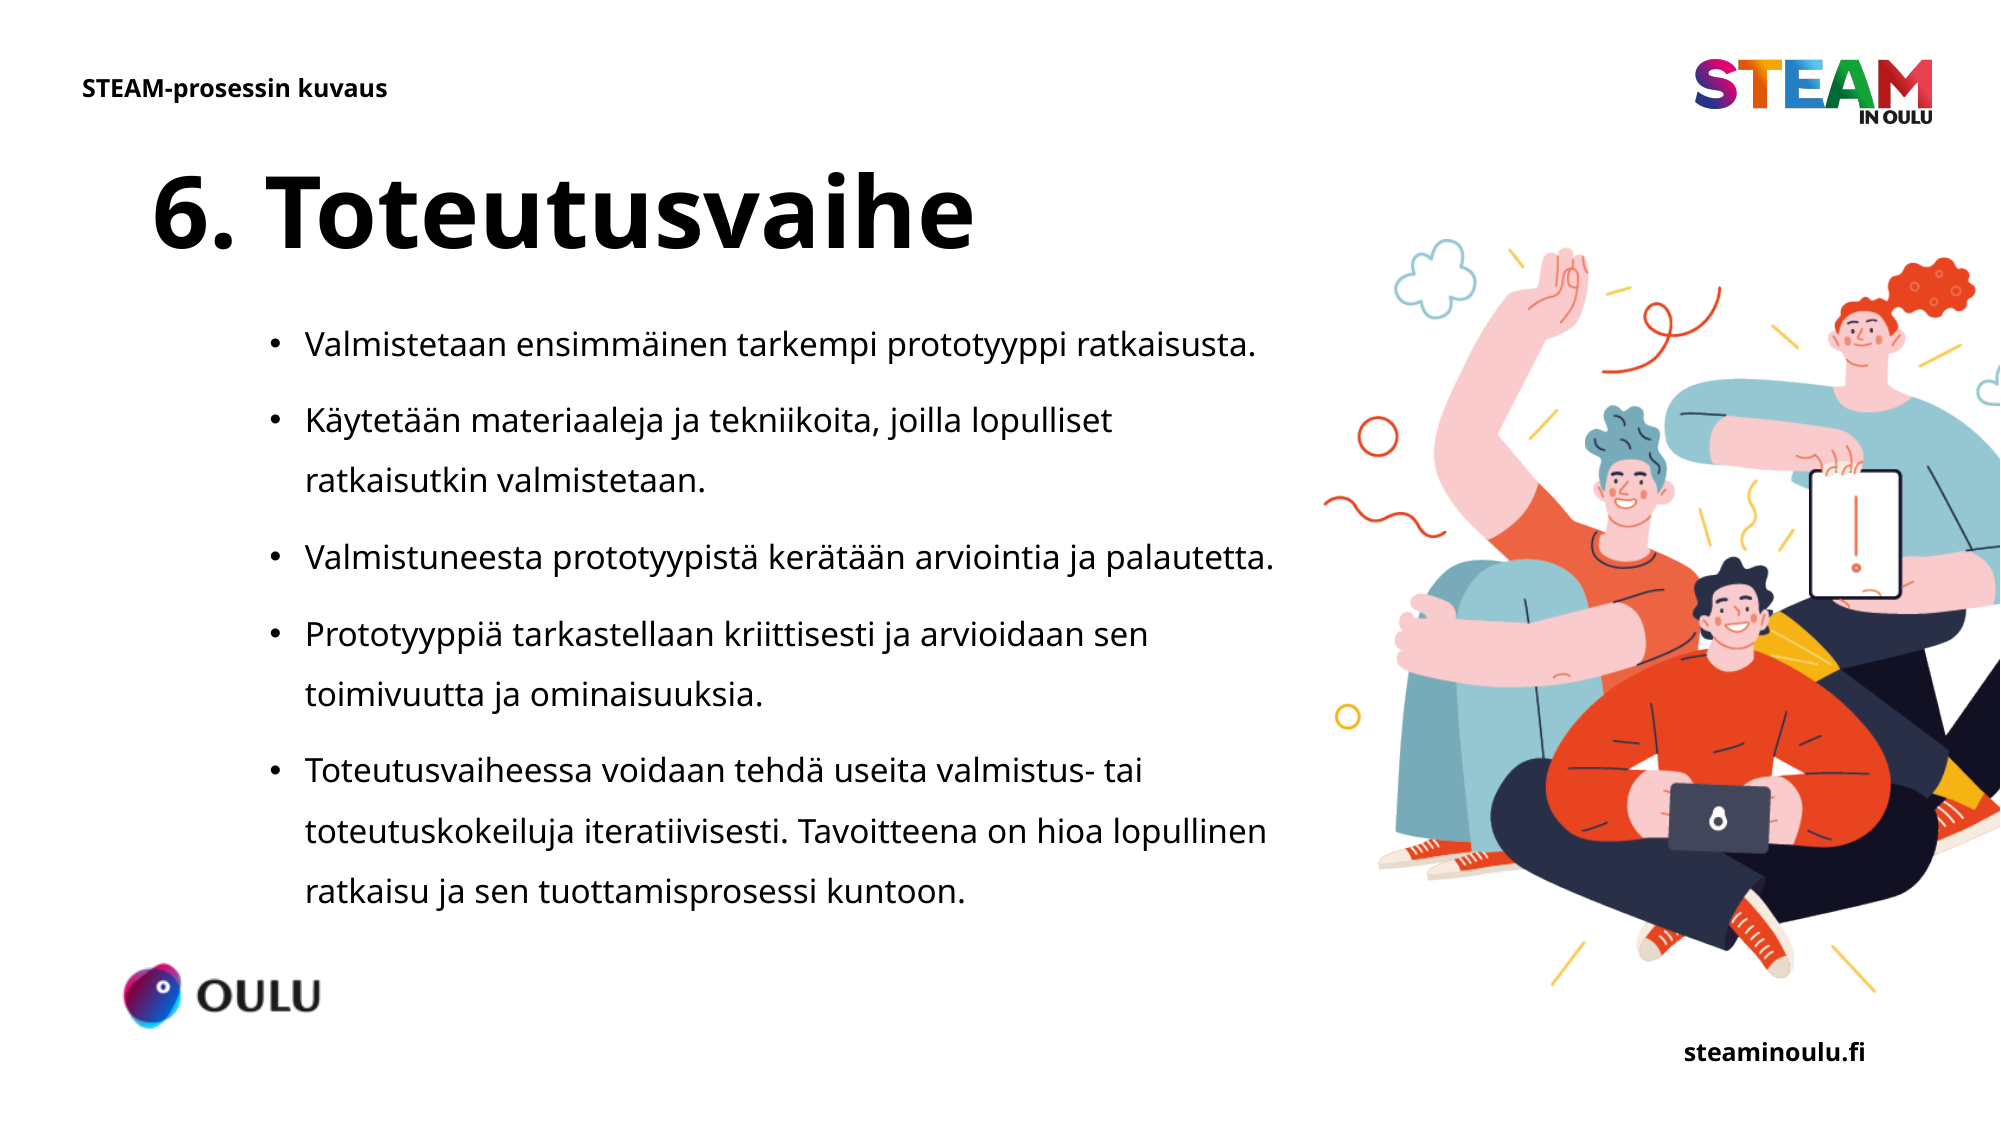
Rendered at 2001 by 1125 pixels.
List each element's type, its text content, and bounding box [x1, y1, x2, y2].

footer steaminoulu.fi [1206, 1021, 1882, 1082]
picture [1863, 59, 1932, 124]
text_box STEAM-prosessin kuvaus [67, 68, 510, 129]
picture [1323, 239, 2000, 994]
text_box Valmistetaan ensimmäinen tarkempi prototyyppi ratkaisusta. Käytetään materiaaleja ja tekniikoita, joilla lopulliset ratkaisutkin valmistetaan. Valmistuneesta prototyypistä kerätään arviointia ja palautetta. Prototyyppiä tarkastellaan kriittisesti ja arvioidaan sen toimivuutta ja ominaisuuksia. Toteutusvaiheessa voidaan tehdä useita valmistus- tai toteutuskokeiluja iteratiivisesti. Tavoitteena on hioa lopullinen ratkaisu ja sen tuottamisprosessi kuntoon. [254, 295, 1299, 938]
picture [118, 943, 324, 1046]
title 6. Toteutusvaihe [137, 59, 1863, 278]
